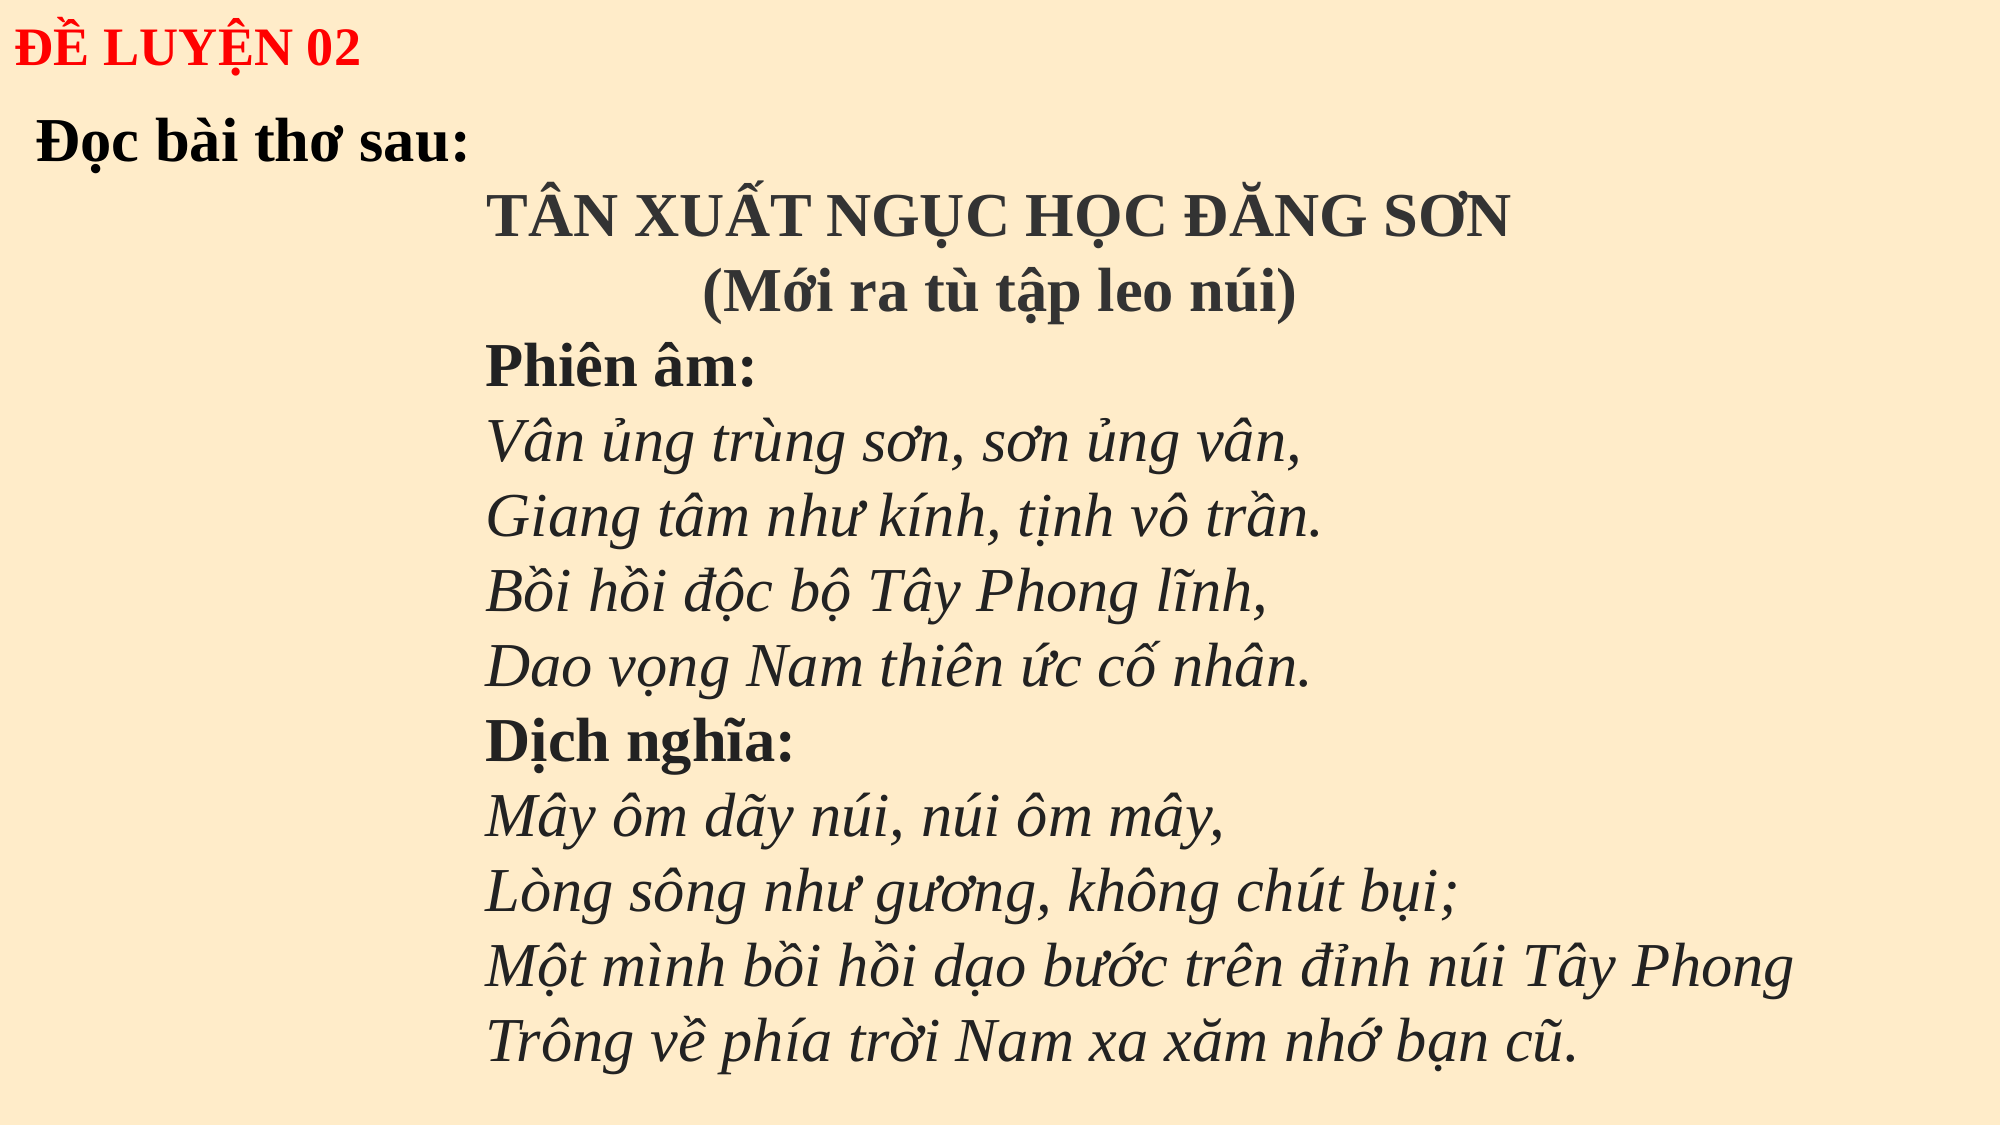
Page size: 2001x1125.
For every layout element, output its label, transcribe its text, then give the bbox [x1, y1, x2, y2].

text_box Đọc bài thơ sau: TÂN XUẤT NGỤC HỌC ĐĂNG SƠN (Mới ra tù tập leo núi) Phiên âm: Vân ủng trùng sơn, sơn ủng vân, Giang tâm như kính, tịnh vô trần. Bồi hồi độc bộ Tây Phong lĩnh, Dao vọng Nam thiên ức cố nhân. Dịch nghĩa: Mây ôm dãy núi, núi ôm mây, Lòng sông như gương, không chút bụi; Một mình bồi hồi dạo bước trên đỉnh núi Tây Phong Trông về phía trời Nam xa xăm nhớ bạn cũ. [20, 91, 1979, 1082]
text_box ĐỀ LUYỆN 02 [0, 0, 1000, 84]
